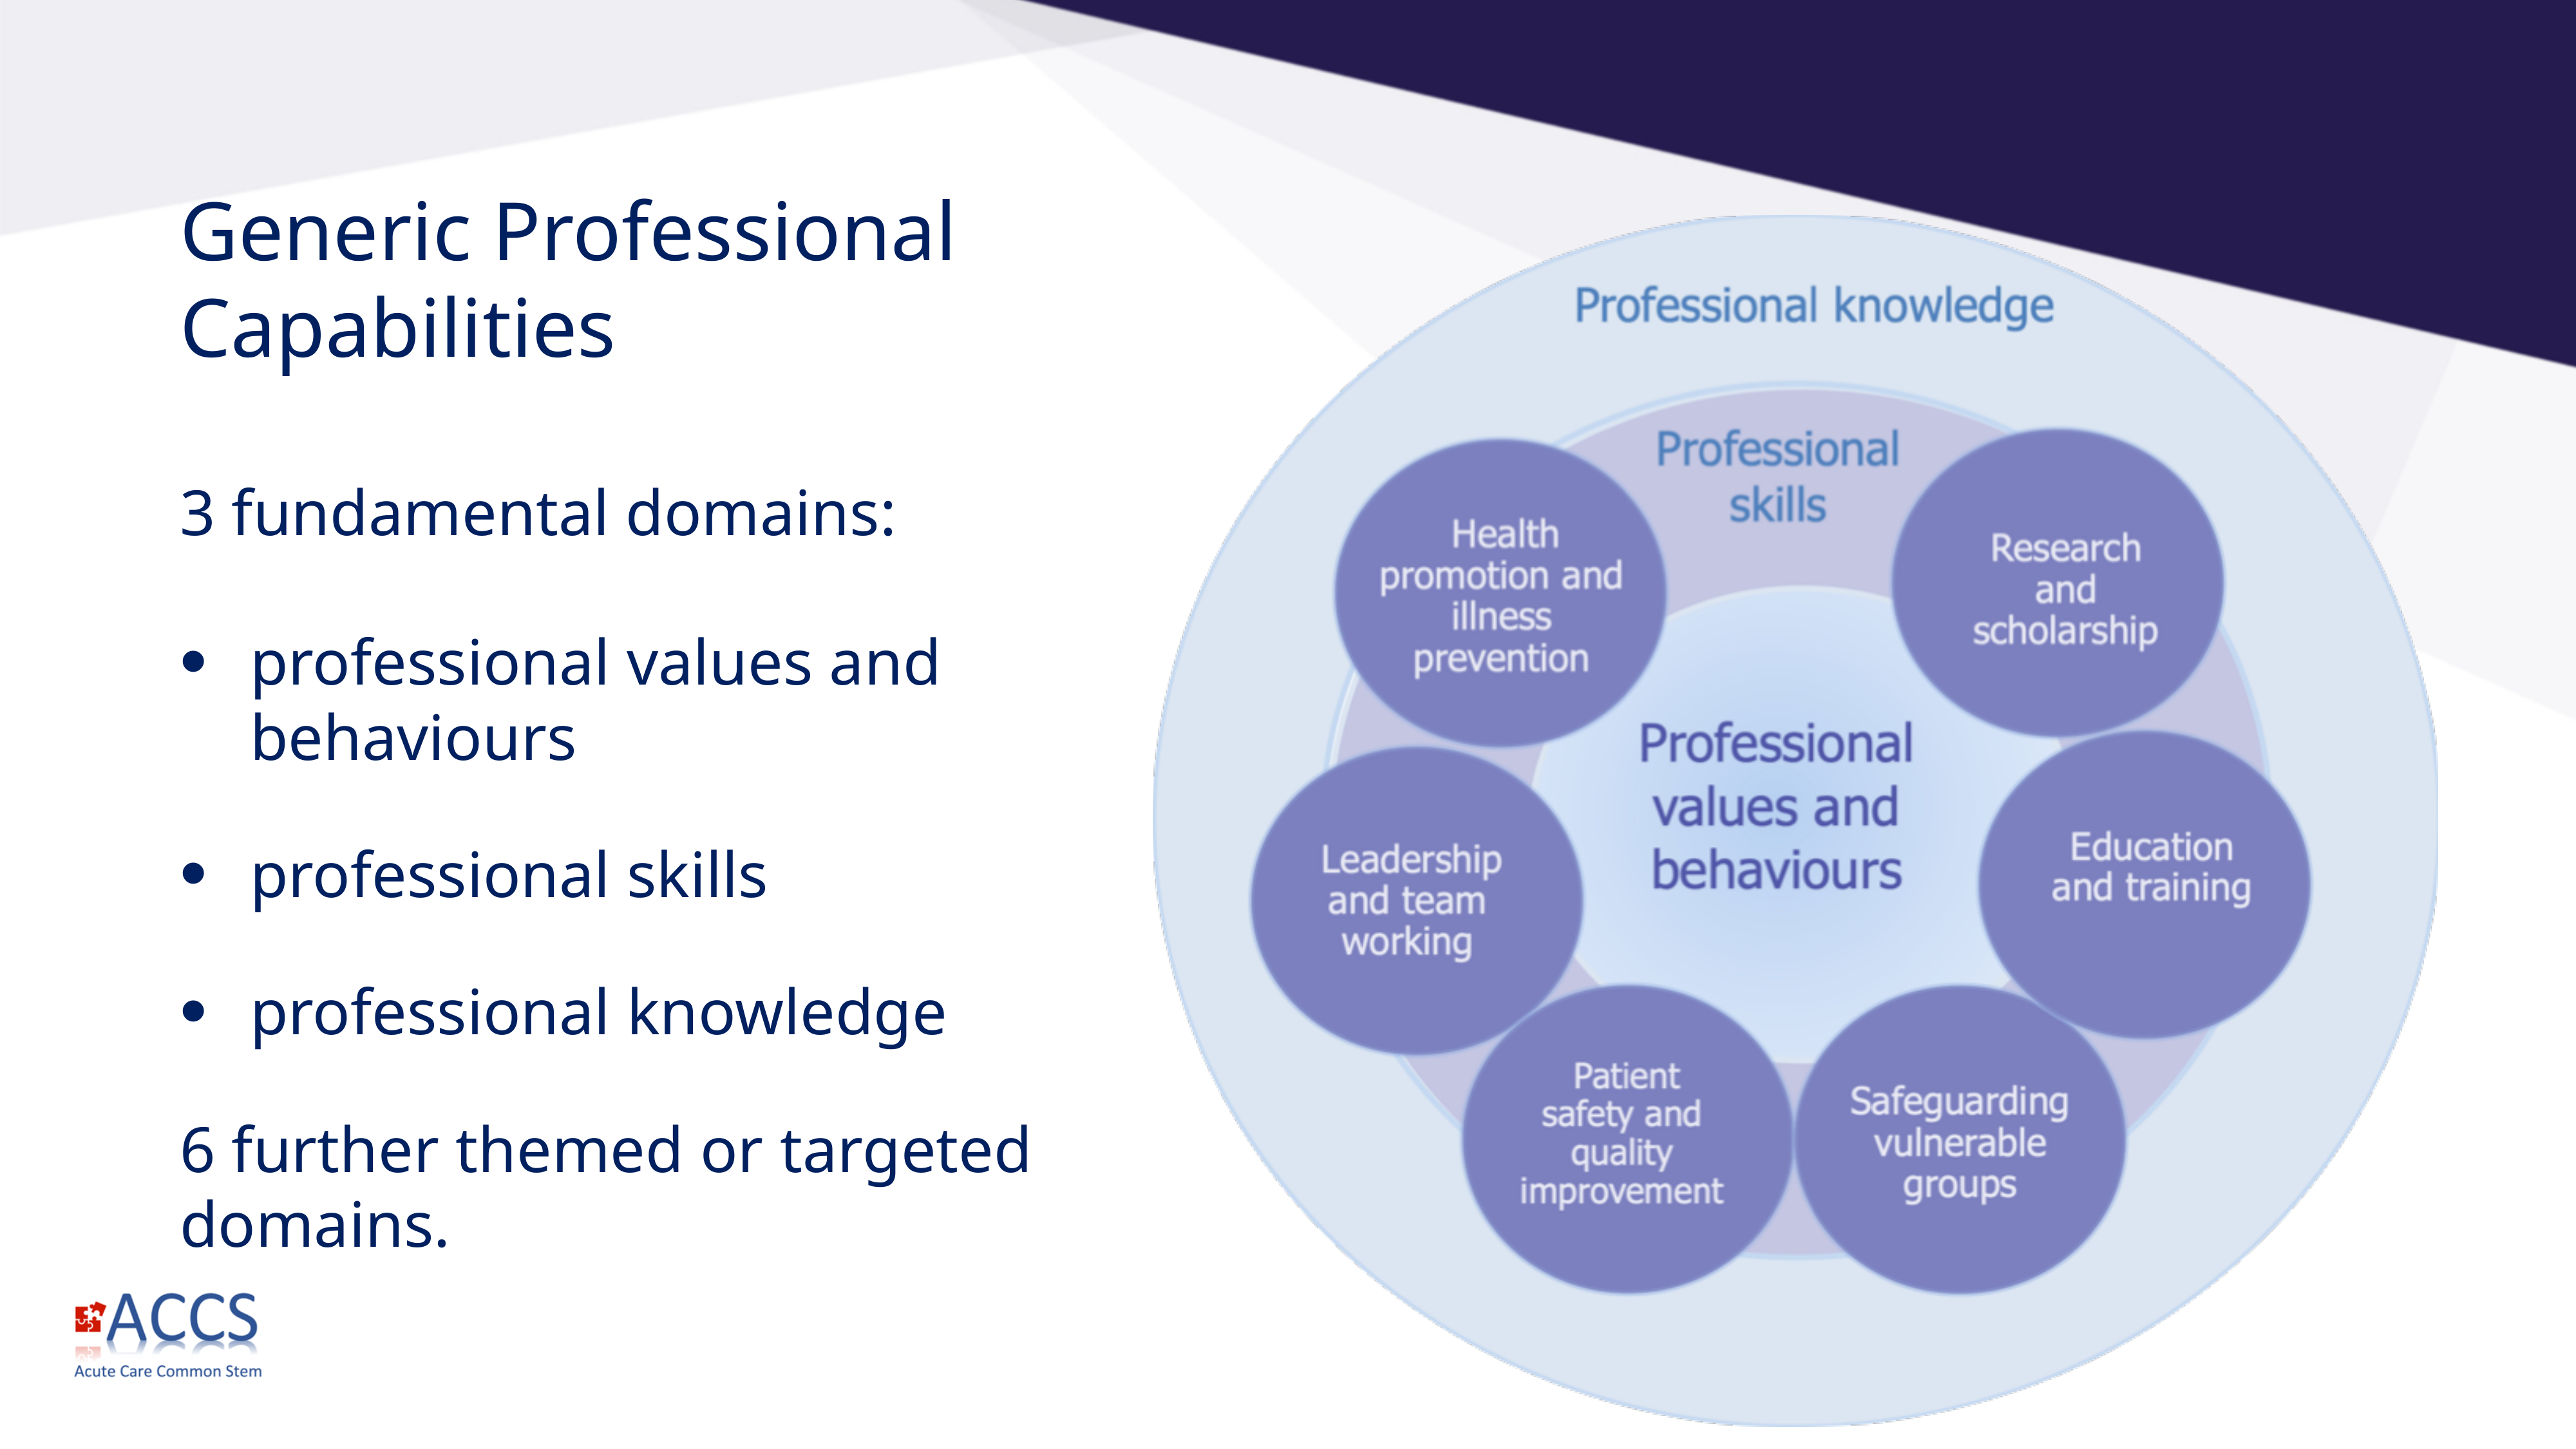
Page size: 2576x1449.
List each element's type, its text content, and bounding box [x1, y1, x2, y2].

picture [67, 1291, 269, 1381]
picture [0, 0, 2576, 1427]
text_box Generic Professional Capabilities [174, 100, 1117, 453]
list 3 fundamental domains: professional values and behaviours professional skills professional knowledge 6 further themed or targeted domains. [174, 467, 1152, 1270]
